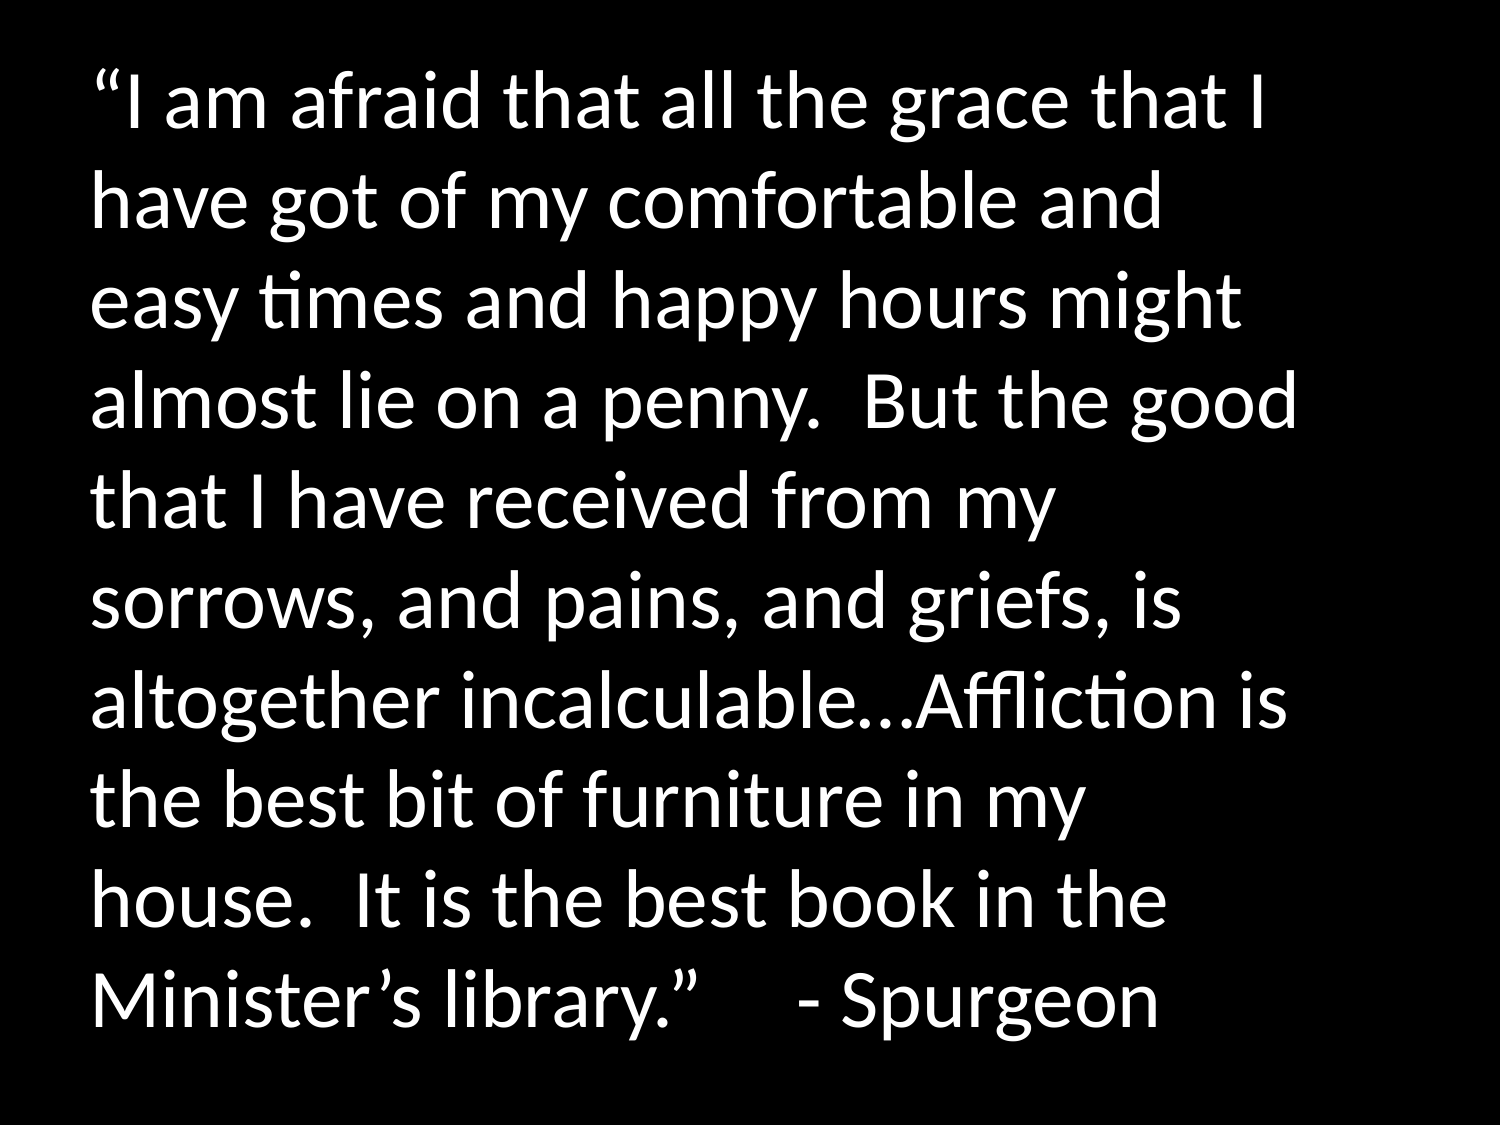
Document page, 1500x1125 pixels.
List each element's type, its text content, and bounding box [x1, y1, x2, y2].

text_box “I am afraid that all the grace that I have got of my comfortable and easy times and happy hours might almost lie on a penny. But the good that I have received from my sorrows, and pains, and griefs, is altogether incalculable…Affliction is the best bit of furniture in my house. It is the best book in the Minister’s library.” - Spurgeon [74, 37, 1338, 1052]
